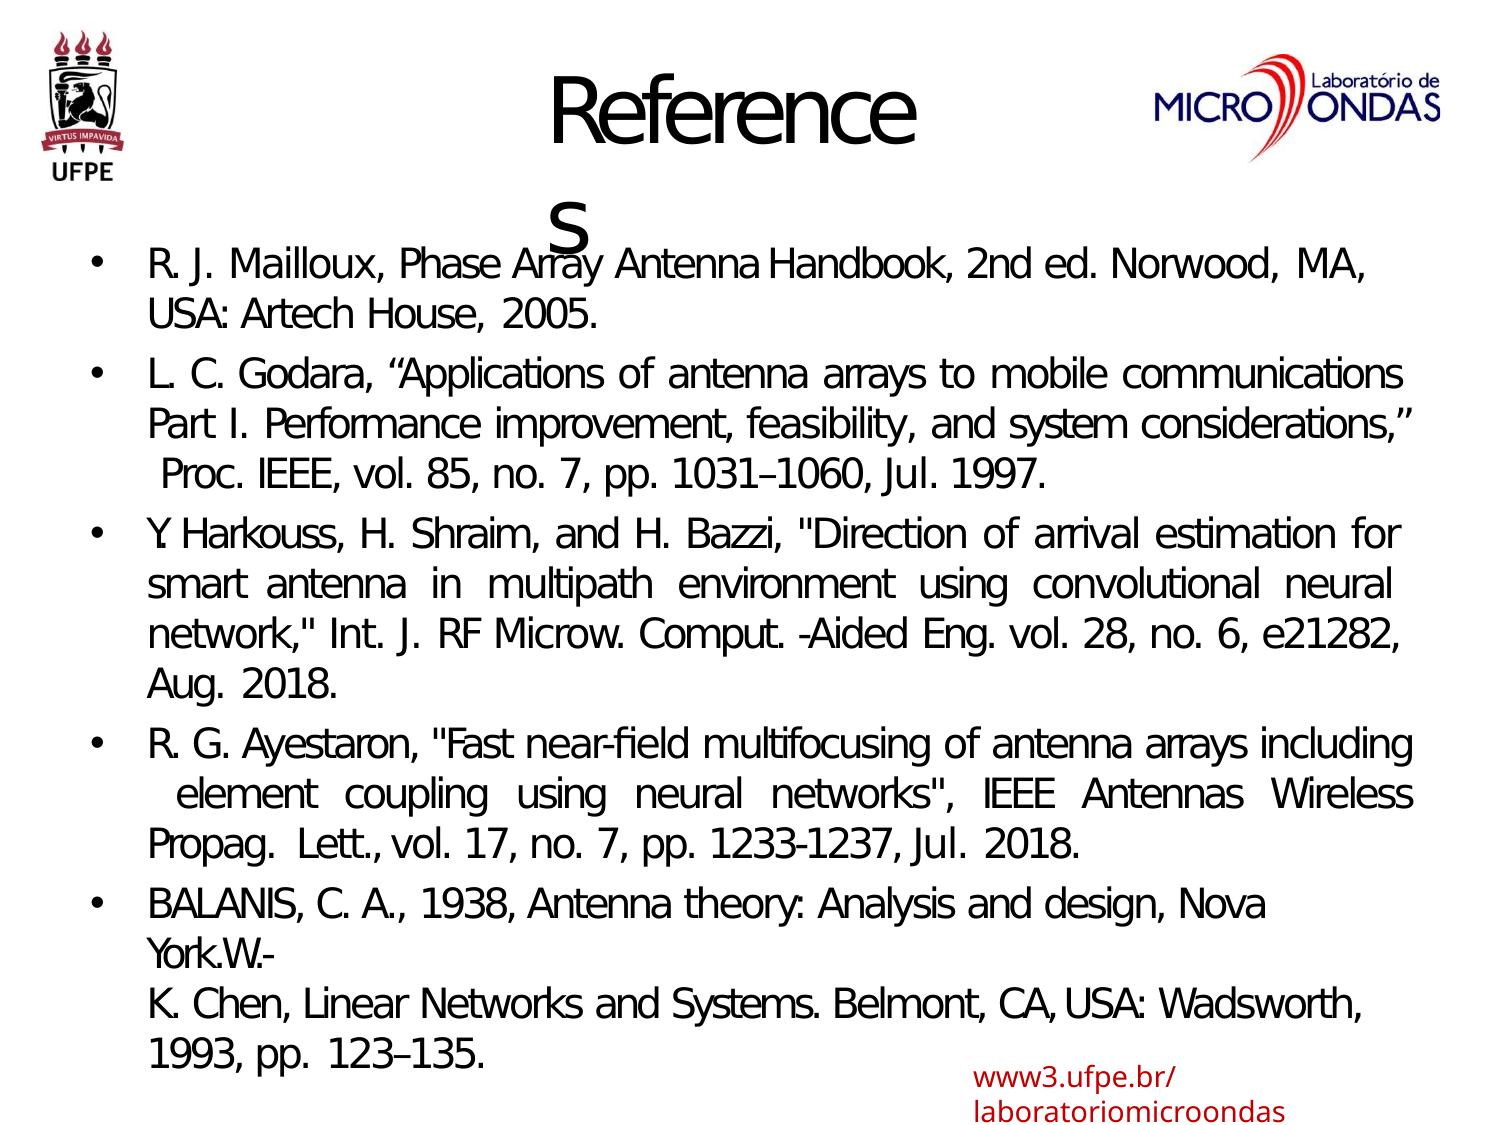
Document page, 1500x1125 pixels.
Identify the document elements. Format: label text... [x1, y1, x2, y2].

title References [543, 49, 958, 234]
footer www3.ufpe.br/laboratoriomicroondas [971, 1057, 1473, 1125]
picture [41, 30, 124, 181]
picture [1153, 54, 1441, 164]
text_box R. J. Mailloux, Phase Array Antenna Handbook, 2nd ed. Norwood, MA, USA: Artech House, 2005. L. C. Godara, “Applications of antenna arrays to mobile communications Part I. Performance improvement, feasibility, and system considerations,” Proc. IEEE, vol. 85, no. 7, pp. 1031–1060, Jul. 1997. Y. Harkouss, H. Shraim, and H. Bazzi, "Direction of arrival estimation for smart antenna in multipath environment using convolutional neural network," Int. J. RF Microw. Comput. ‐Aided Eng. vol. 28, no. 6, e21282, Aug. 2018. R. G. Ayestaron, "Fast near-field multifocusing of antenna arrays including element coupling using neural networks", IEEE Antennas Wireless Propag. Lett., vol. 17, no. 7, pp. 1233-1237, Jul. 2018. BALANIS, C. A., 1938, Antenna theory: Analysis and design, Nova York.W.- K. Chen, Linear Networks and Systems. Belmont, CA, USA: Wadsworth, 1993, pp. 123–135. [87, 234, 1413, 1077]
